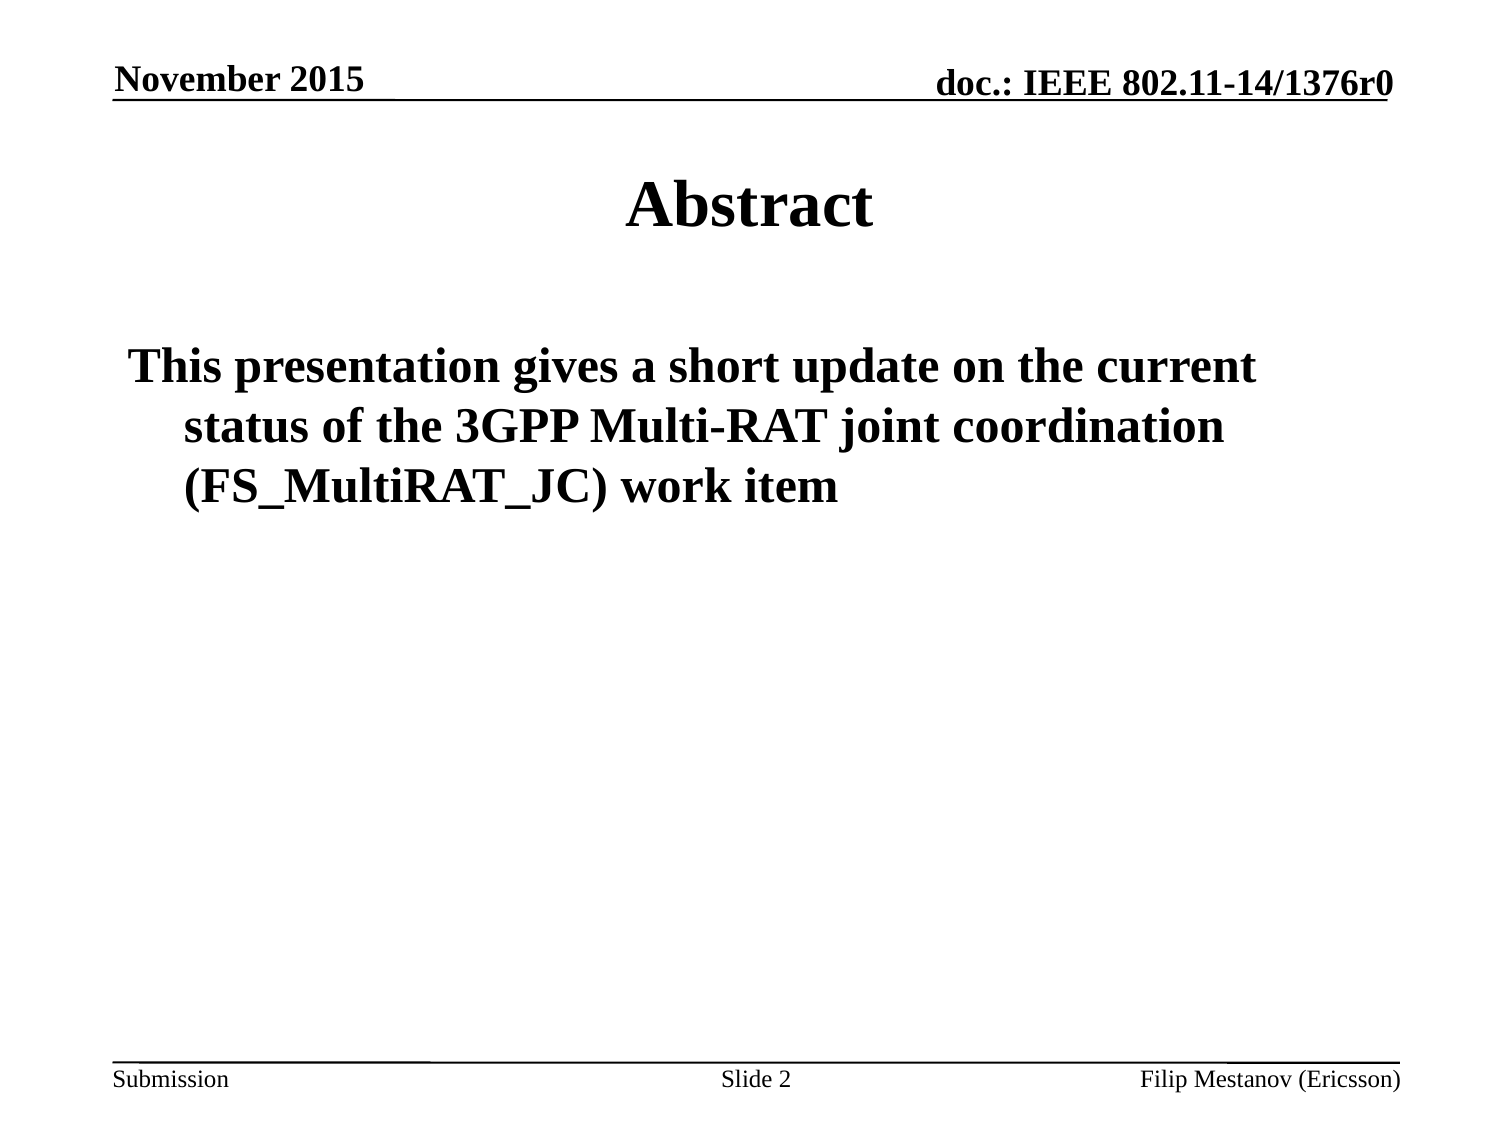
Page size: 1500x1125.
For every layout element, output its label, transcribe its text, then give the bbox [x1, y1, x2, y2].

title Abstract [112, 112, 1388, 288]
list This presentation gives a short update on the current status of the 3GPP Multi-RAT joint coordination (FS_MultiRAT_JC) work item [112, 324, 1388, 1001]
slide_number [114, 54, 540, 100]
footer Filip Mestanov (Ericsson) [902, 1061, 1402, 1093]
slide_number Slide 2 [712, 1061, 800, 1123]
